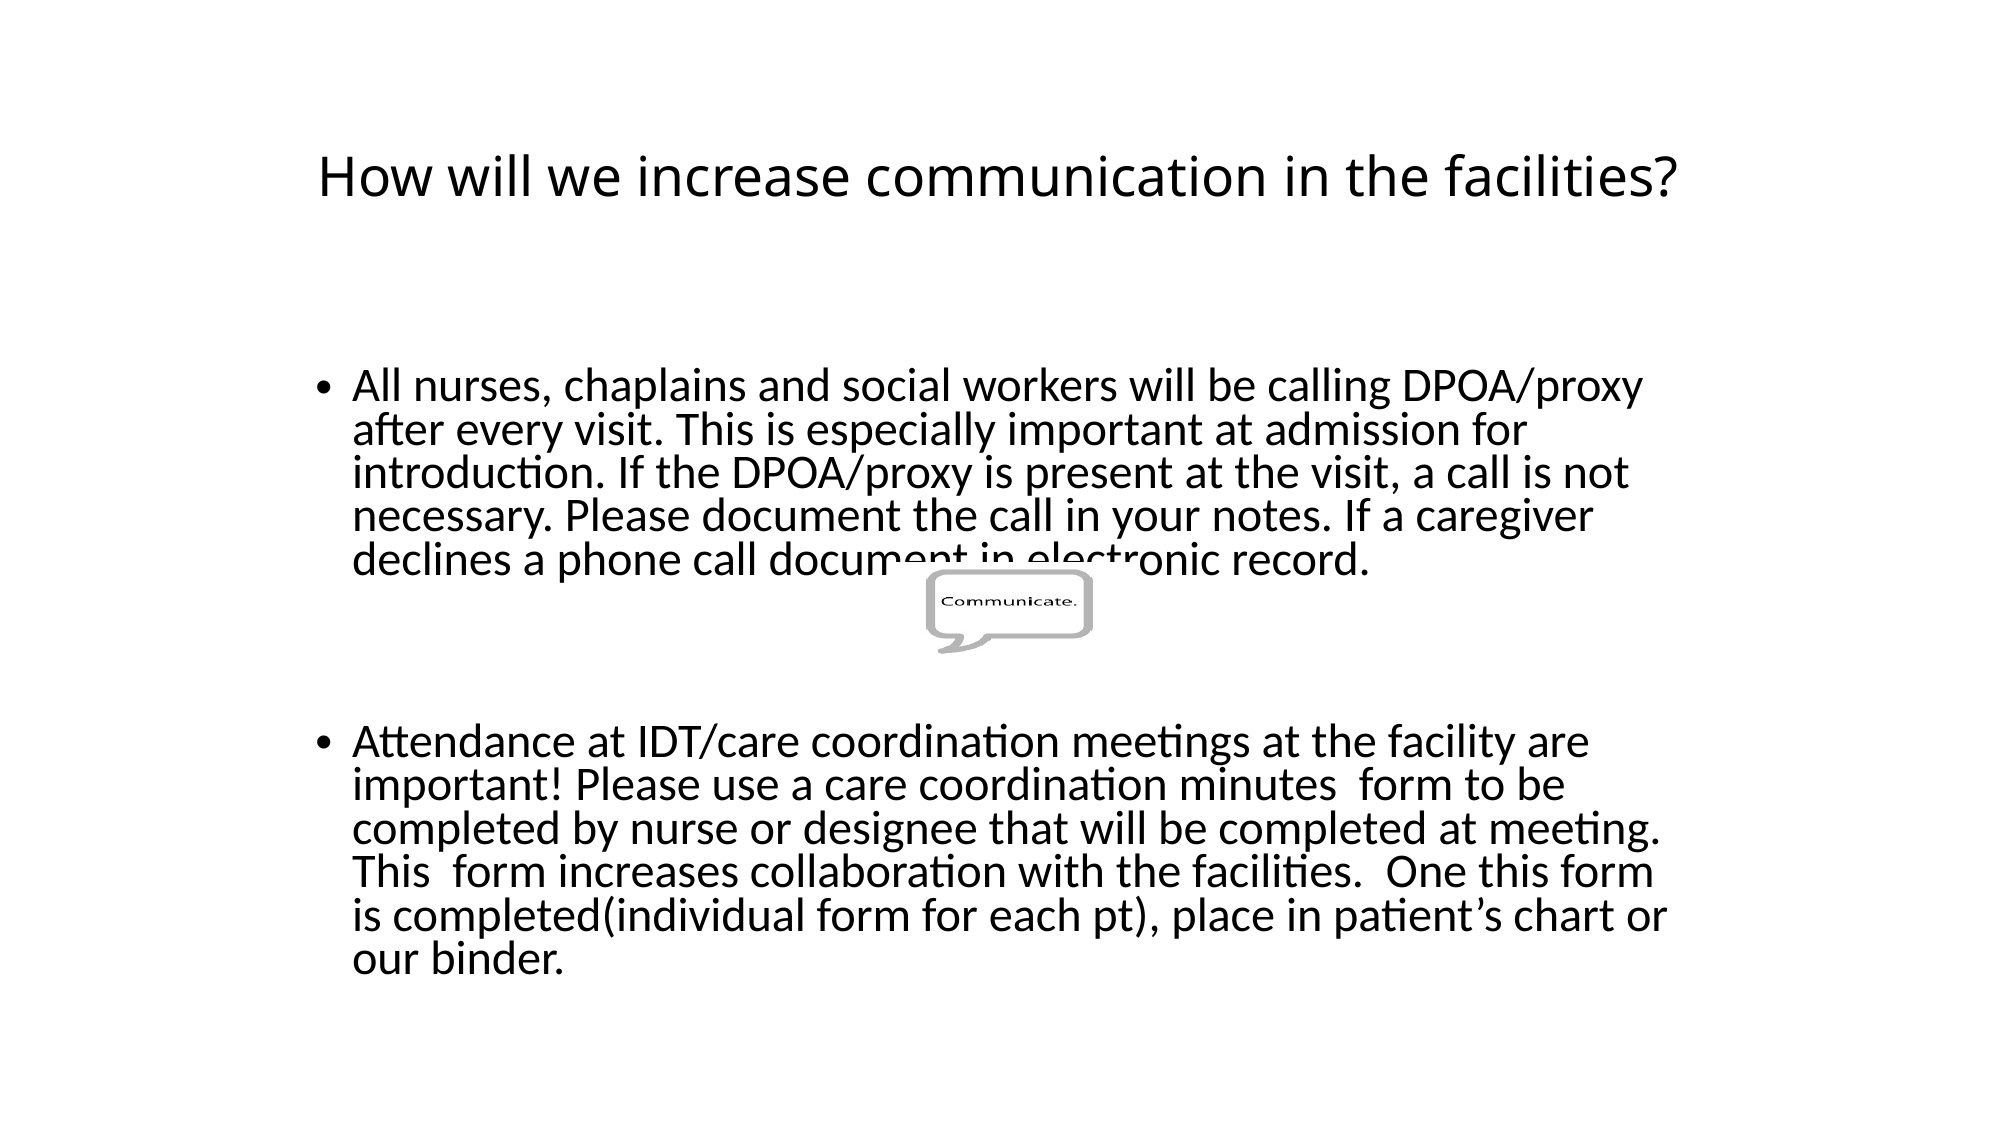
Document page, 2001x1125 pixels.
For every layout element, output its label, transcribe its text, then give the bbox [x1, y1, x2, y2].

picture [887, 562, 1133, 656]
list All nurses, chaplains and social workers will be calling DPOA/proxy after every visit. This is especially important at admission for introduction. If the DPOA/proxy is present at the visit, a call is not necessary. Please document the call in your notes. If a caregiver declines a phone call document in electronic record. Attendance at IDT/care coordination meetings at the facility are important! Please use a care coordination minutes form to be completed by nurse or designee that will be completed at meeting. This form increases collaboration with the facilities. One this form is completed(individual form for each pt), place in patient’s chart or our binder. [300, 359, 1711, 997]
title How will we increase communication in the facilities? [300, 105, 1711, 322]
